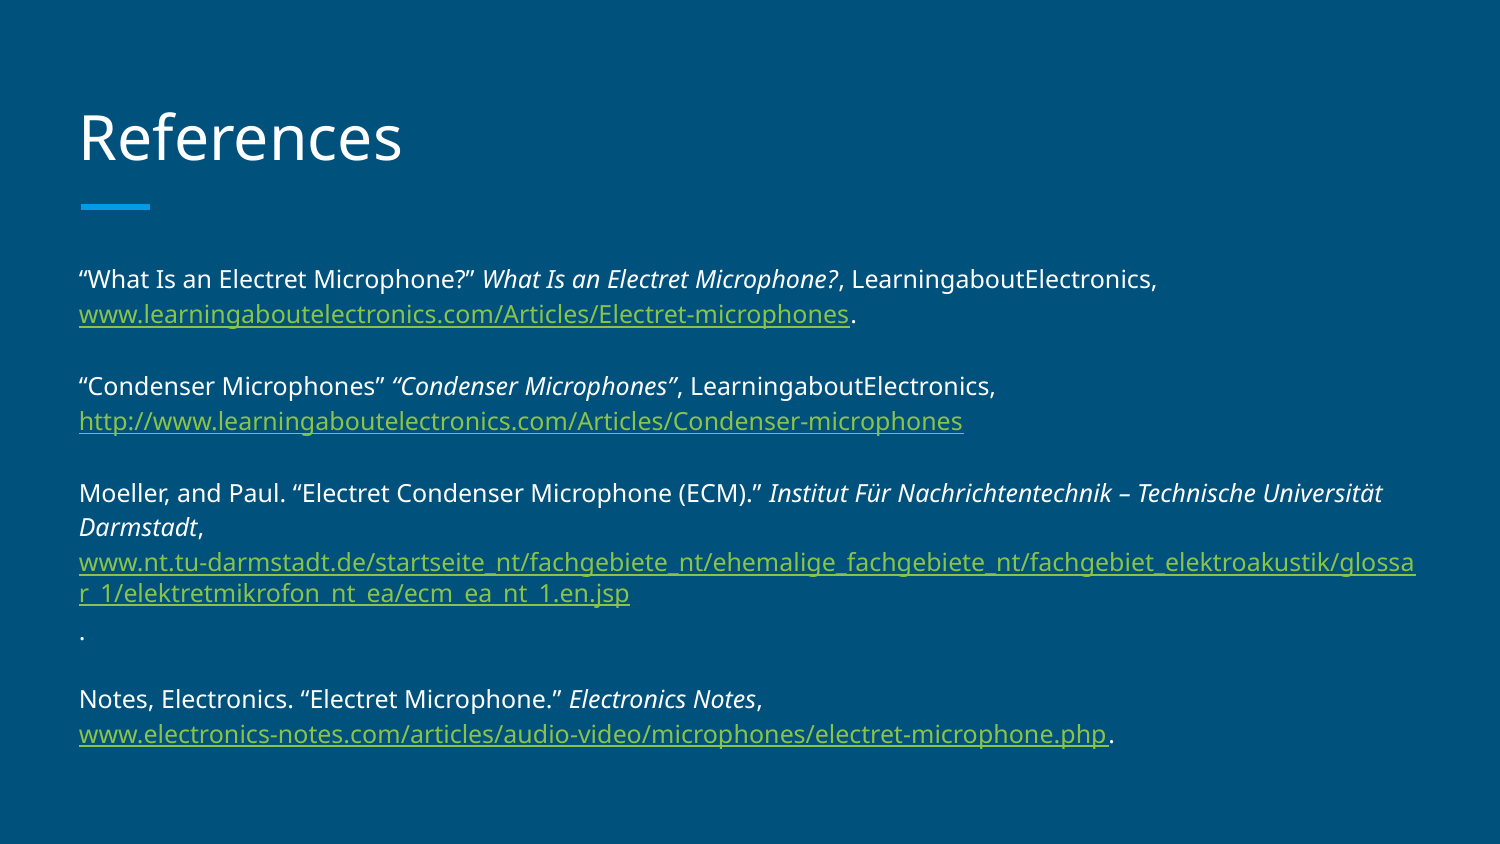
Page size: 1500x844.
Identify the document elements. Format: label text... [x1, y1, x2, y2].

list “What Is an Electret Microphone?” What Is an Electret Microphone?, LearningaboutElectronics, www.learningaboutelectronics.com/Articles/Electret-microphones. “Condenser Microphones” “Condenser Microphones”, LearningaboutElectronics, http://www.learningaboutelectronics.com/Articles/Condenser-microphones Moeller, and Paul. “Electret Condenser Microphone (ECM).” Institut Für Nachrichtentechnik – Technische Universität Darmstadt, www.nt.tu-darmstadt.de/startseite_nt/fachgebiete_nt/ehemalige_fachgebiete_nt/fachgebiet_elektroakustik/glossar_1/elektretmikrofon_nt_ea/ecm_ea_nt_1.en.jsp. Notes, Electronics. “Electret Microphone.” Electronics Notes, www.electronics-notes.com/articles/audio-video/microphones/electret-microphone.php. [63, 244, 1437, 750]
title References [63, 75, 1437, 188]
